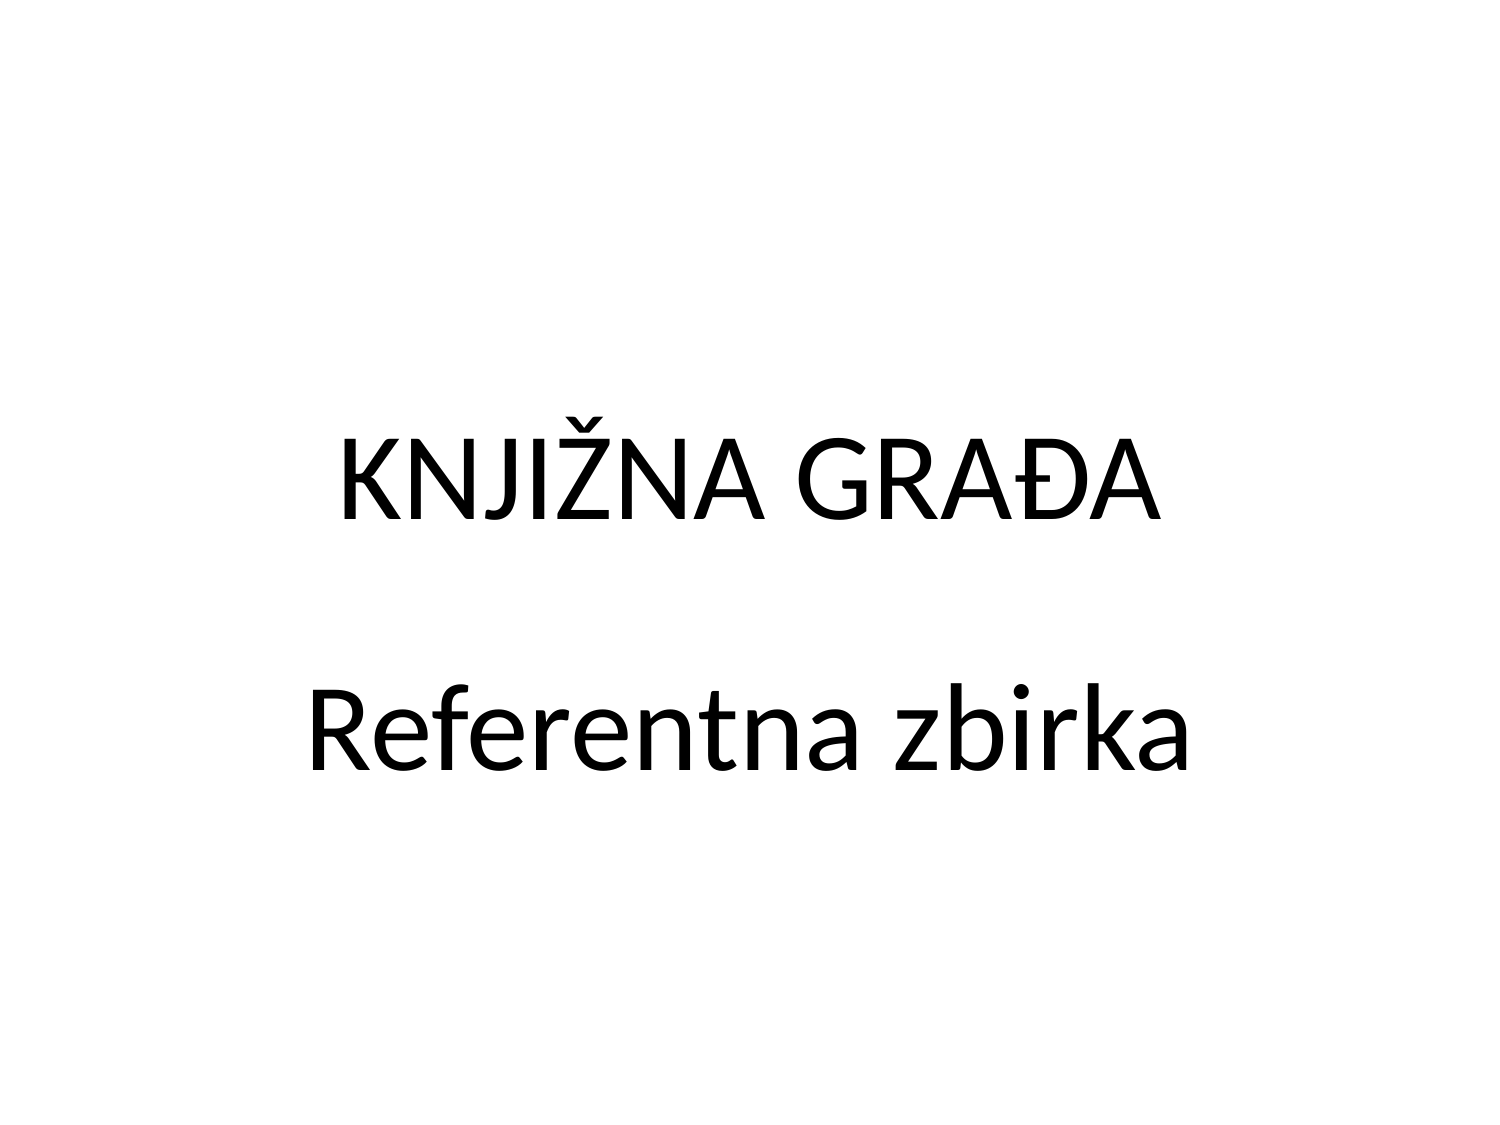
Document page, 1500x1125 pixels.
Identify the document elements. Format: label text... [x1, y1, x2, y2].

title KNJIŽNA GRAĐA [112, 349, 1388, 591]
subtitle Referentna zbirka [225, 637, 1275, 925]
